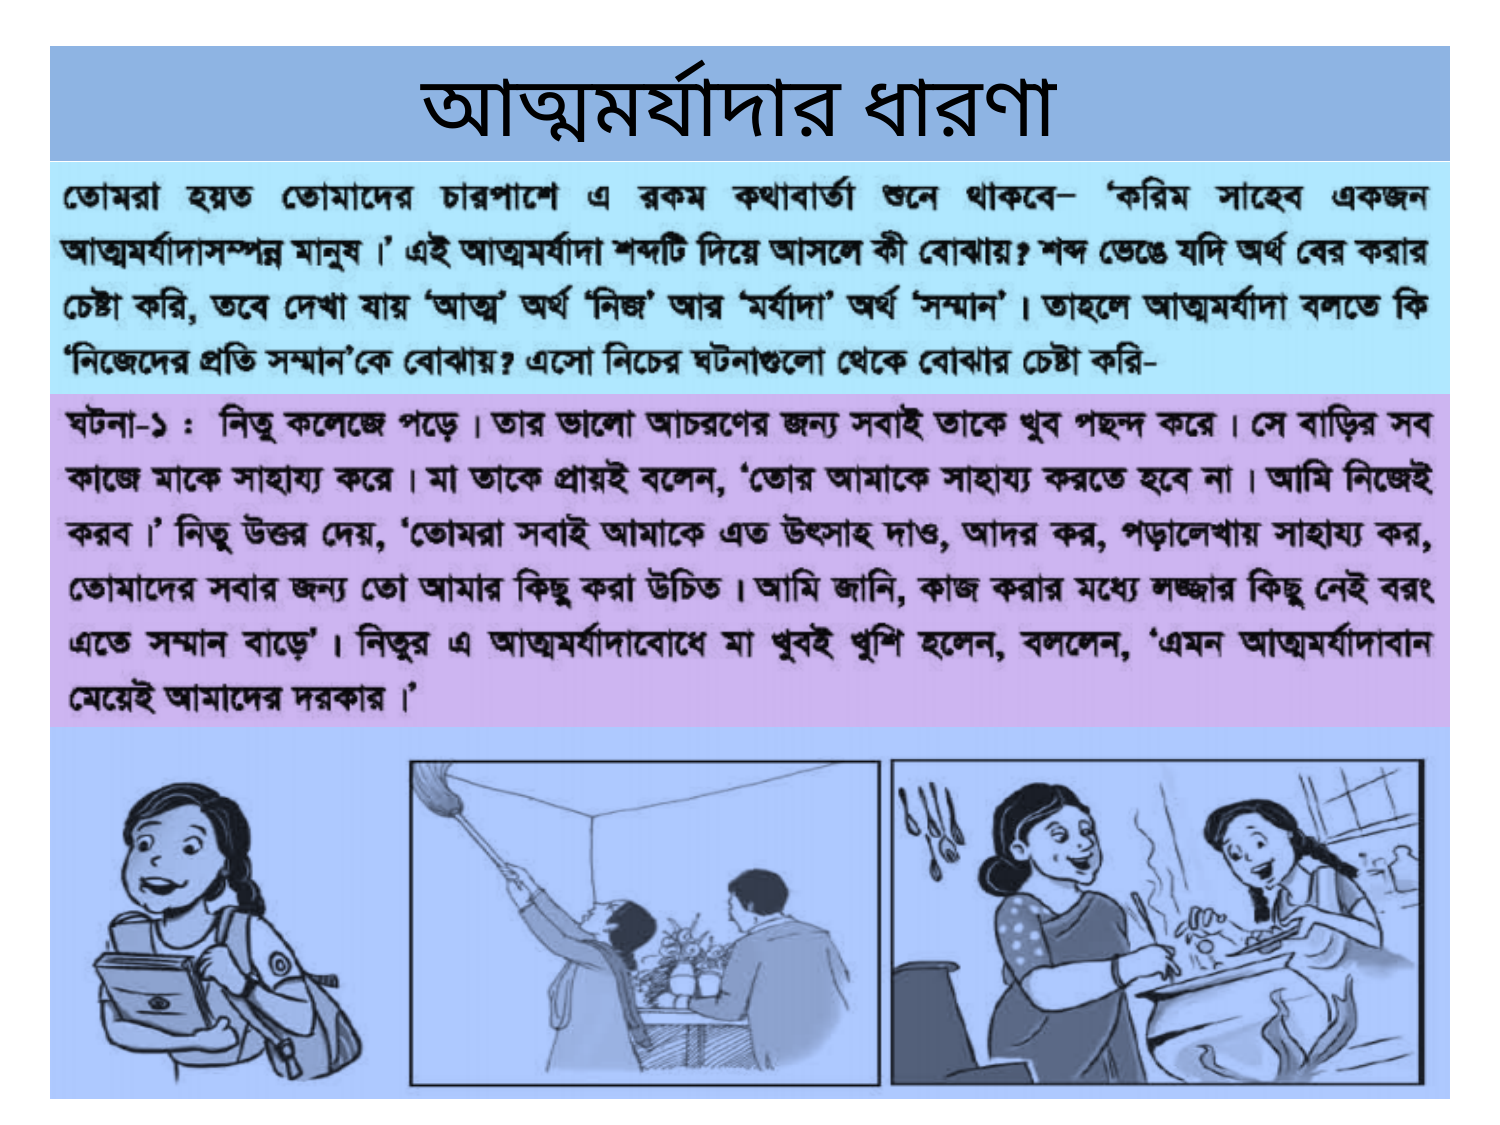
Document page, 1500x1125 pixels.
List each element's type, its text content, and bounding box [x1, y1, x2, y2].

picture [49, 162, 1451, 1099]
text_box আত্মমর্যাদার ধারণা [50, 46, 1450, 161]
